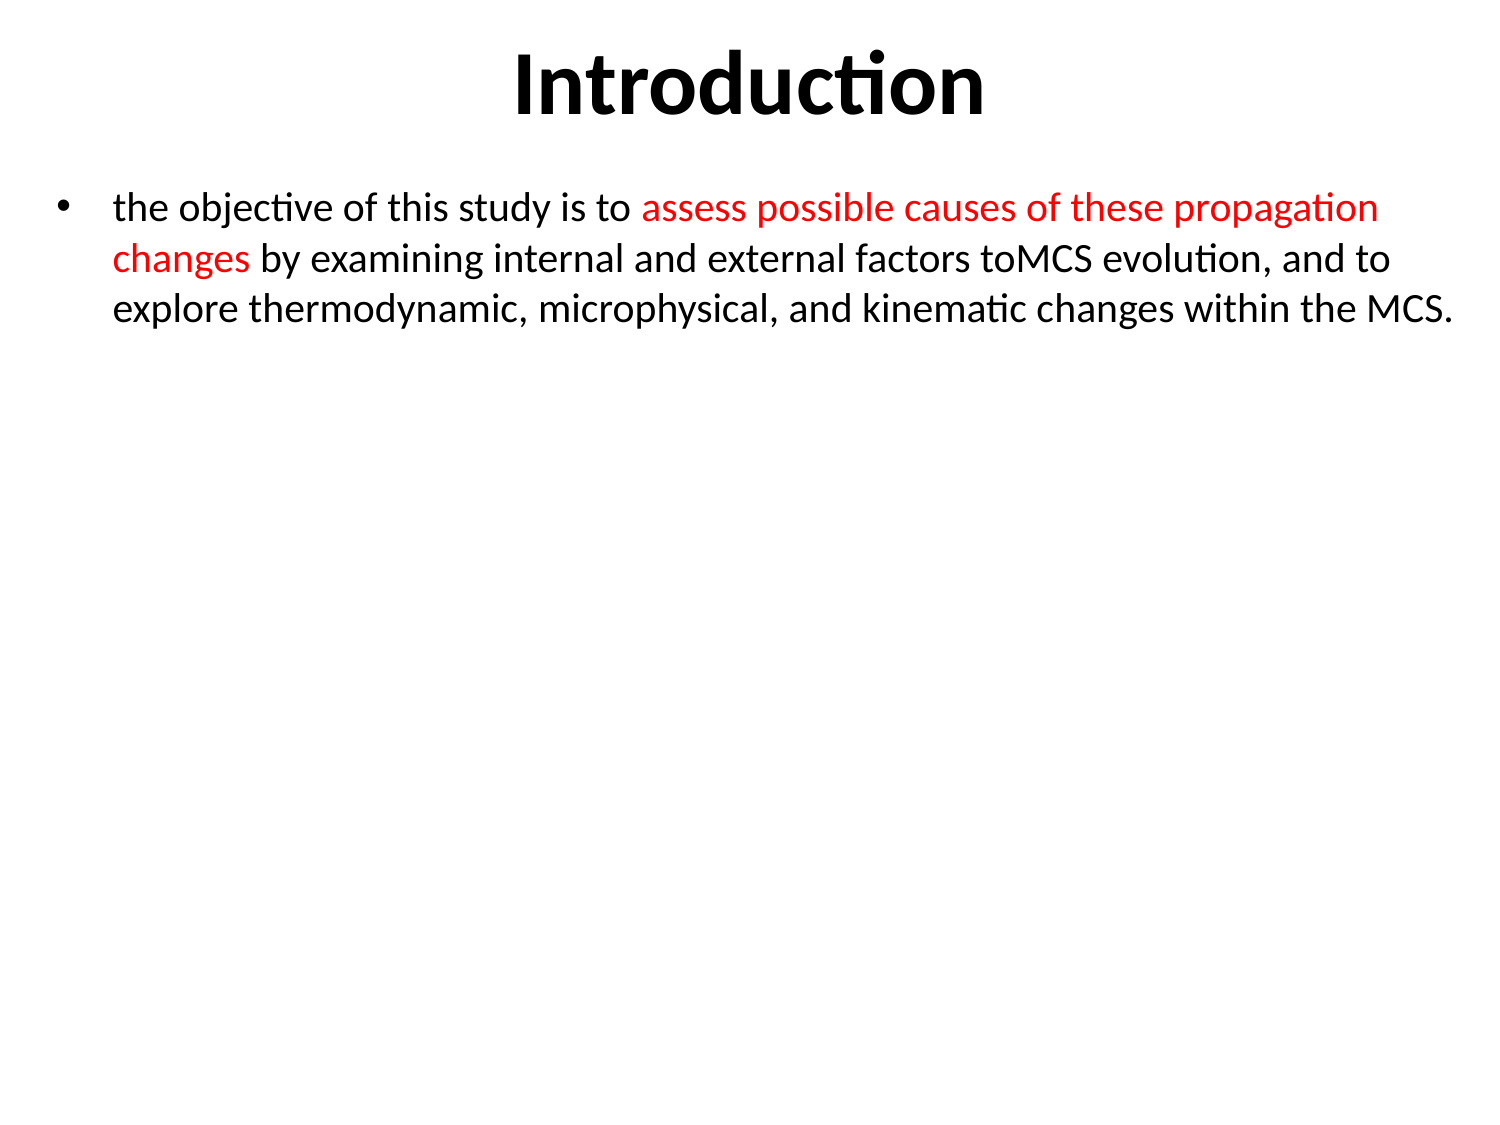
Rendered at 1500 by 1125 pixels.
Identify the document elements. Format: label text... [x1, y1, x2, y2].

list the objective of this study is to assess possible causes of these propagation changes by examining internal and external factors toMCS evolution, and to explore thermodynamic, microphysical, and kinematic changes within the MCS. [41, 172, 1471, 1083]
title Introduction [75, 2, 1425, 154]
